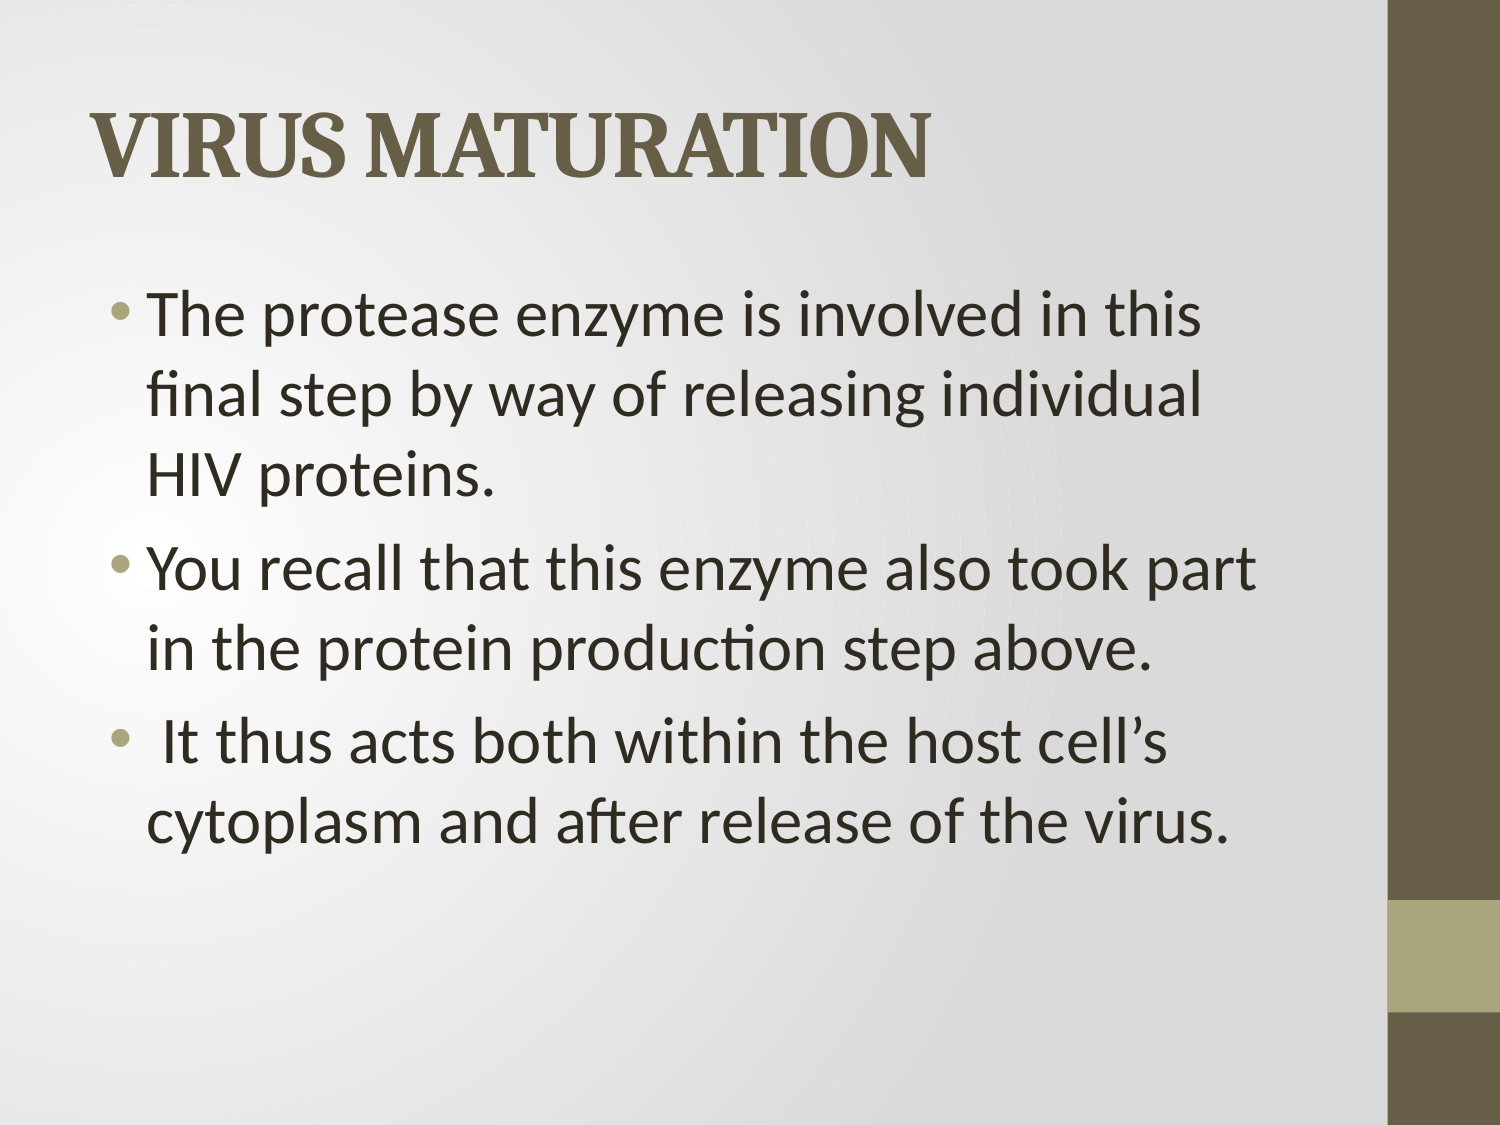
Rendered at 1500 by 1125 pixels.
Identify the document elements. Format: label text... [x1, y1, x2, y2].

list The protease enzyme is involved in this final step by way of releasing individual HIV proteins. You recall that this enzyme also took part in the protein production step above. It thus acts both within the host cell’s cytoplasm and after release of the virus. [75, 262, 1325, 1050]
title VIRUS MATURATION [75, 45, 1325, 233]
